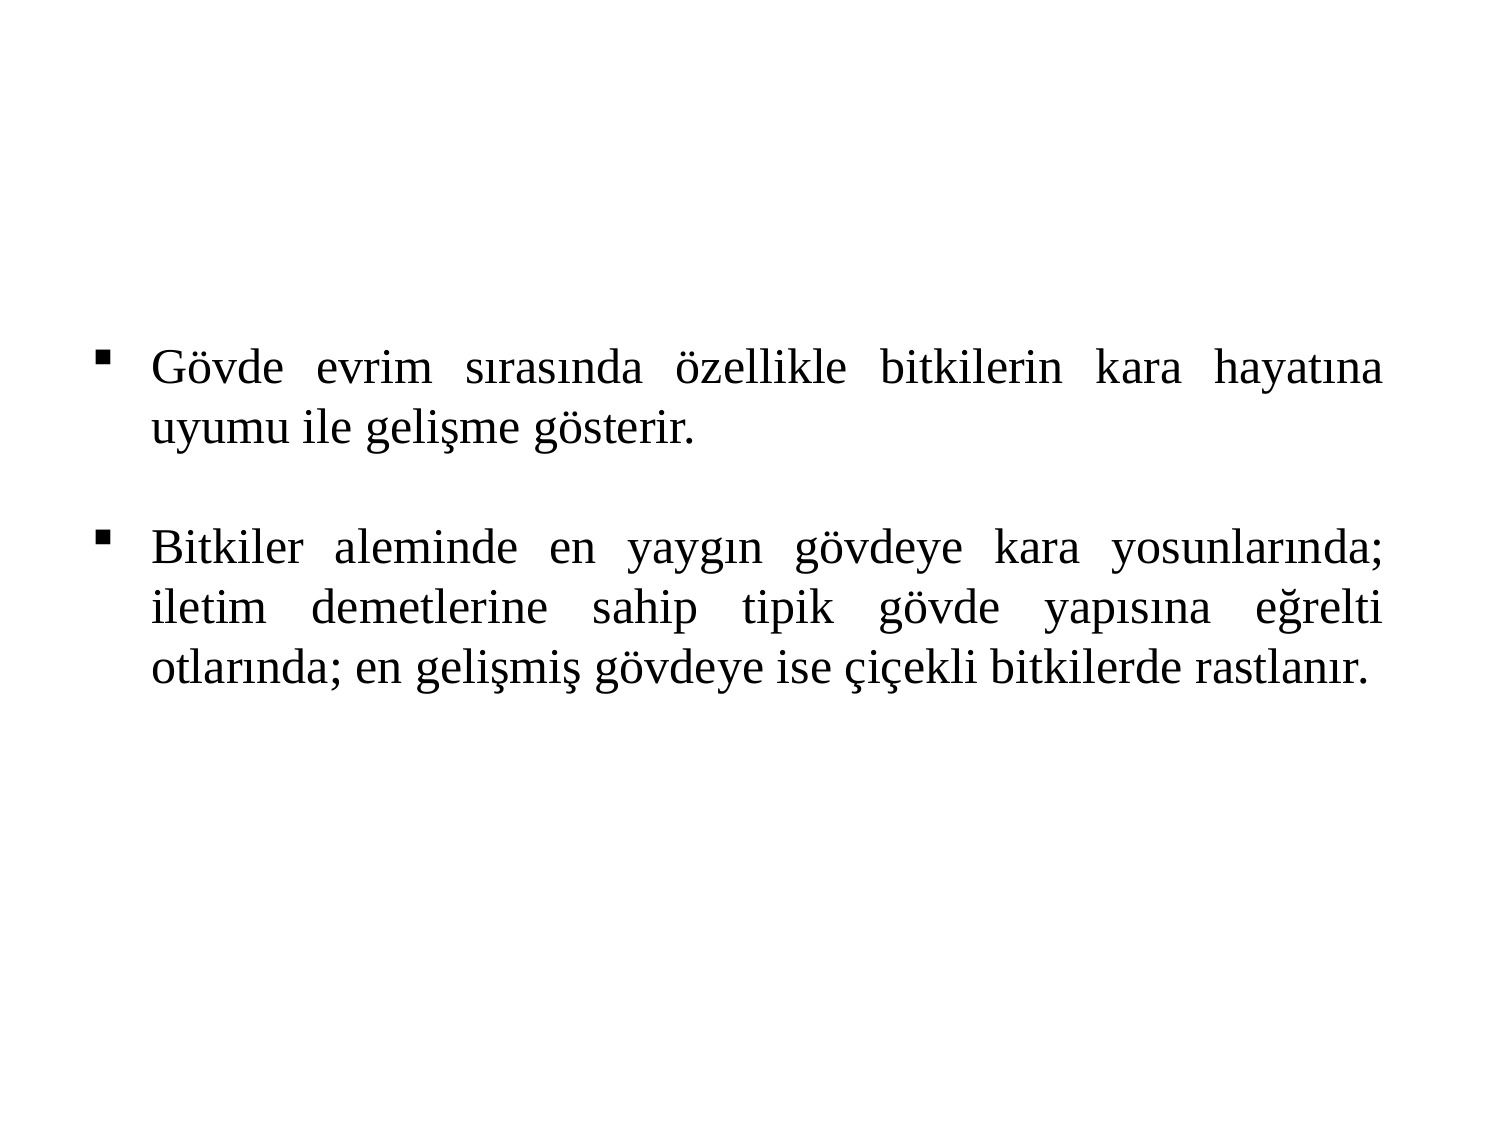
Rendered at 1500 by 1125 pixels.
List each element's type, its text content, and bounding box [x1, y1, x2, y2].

text_box Gövde evrim sırasında özellikle bitkilerin kara hayatına uyumu ile gelişme gösterir. Bitkiler aleminde en yaygın gövdeye kara yosunlarında; iletim demetlerine sahip tipik gövde yapısına eğrelti otlarında; en gelişmiş gövdeye ise çiçekli bitkilerde rastlanır. [76, 326, 1400, 701]
